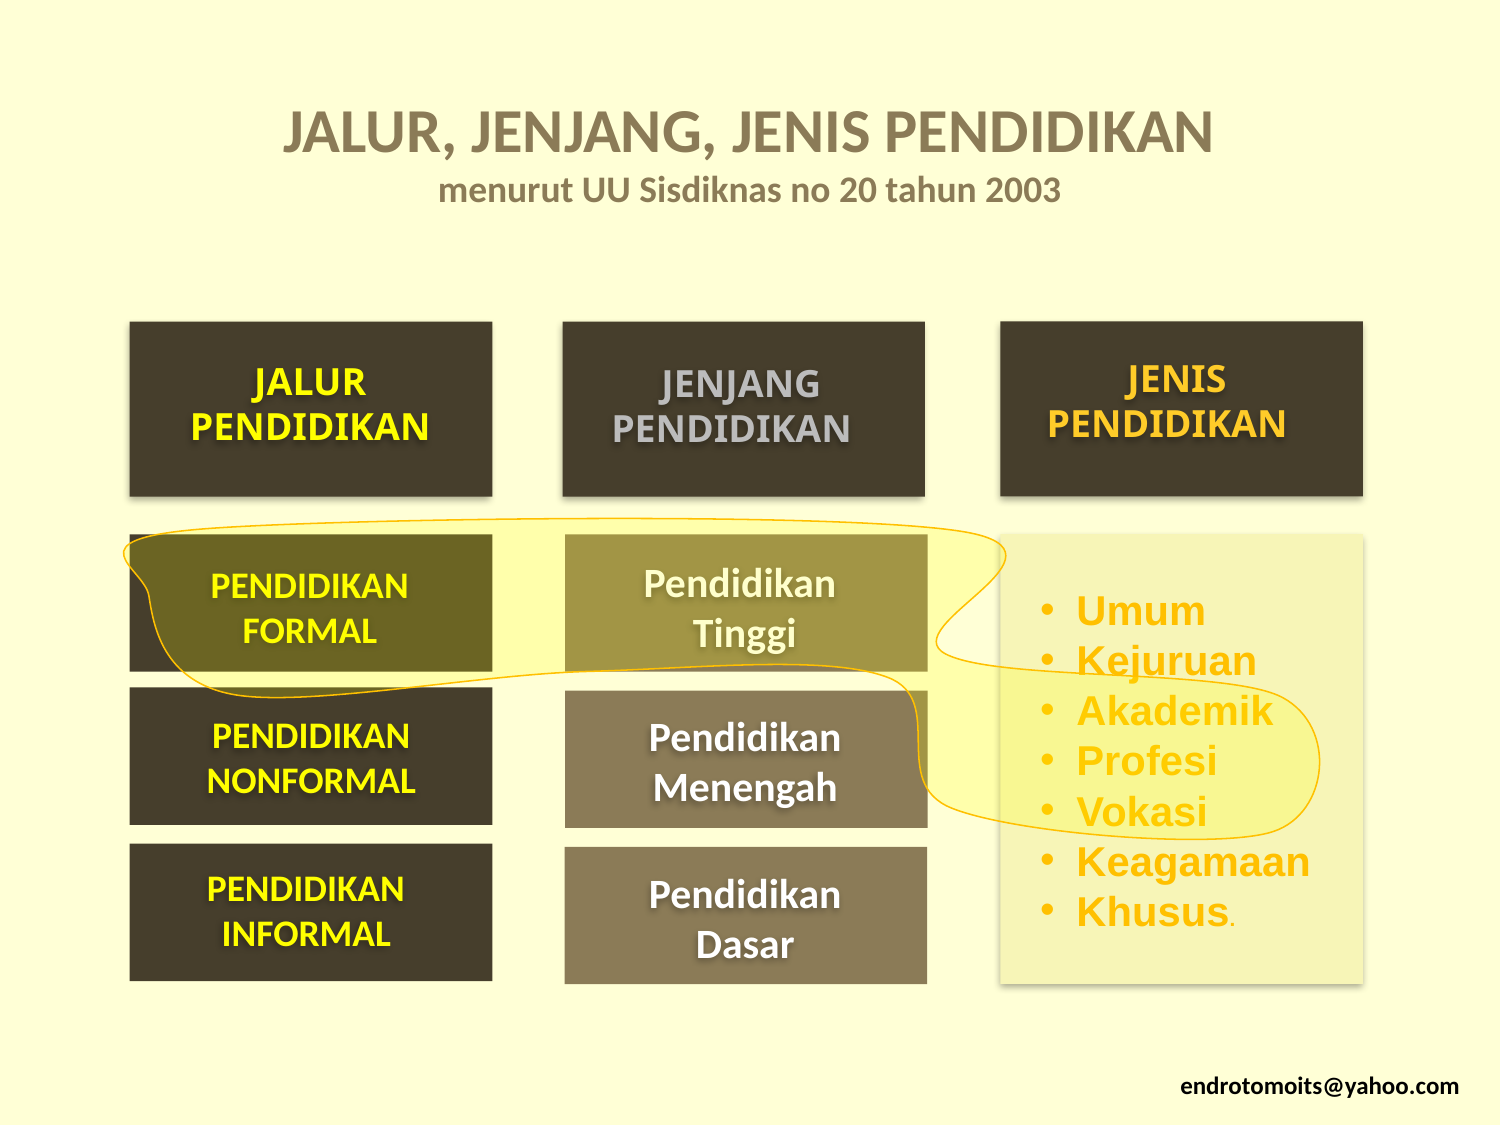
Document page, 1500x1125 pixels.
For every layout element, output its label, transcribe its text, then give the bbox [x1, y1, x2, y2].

text_box endrotomoits@yahoo.com [1024, 1062, 1475, 1108]
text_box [129, 321, 493, 982]
text_box JALUR, JENJANG, JENIS PENDIDIKAN menurut UU Sisdiknas no 20 tahun 2003 [137, 83, 1363, 218]
text_box [932, 525, 995, 823]
text_box [496, 516, 557, 681]
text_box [1000, 321, 1364, 985]
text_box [562, 321, 928, 985]
